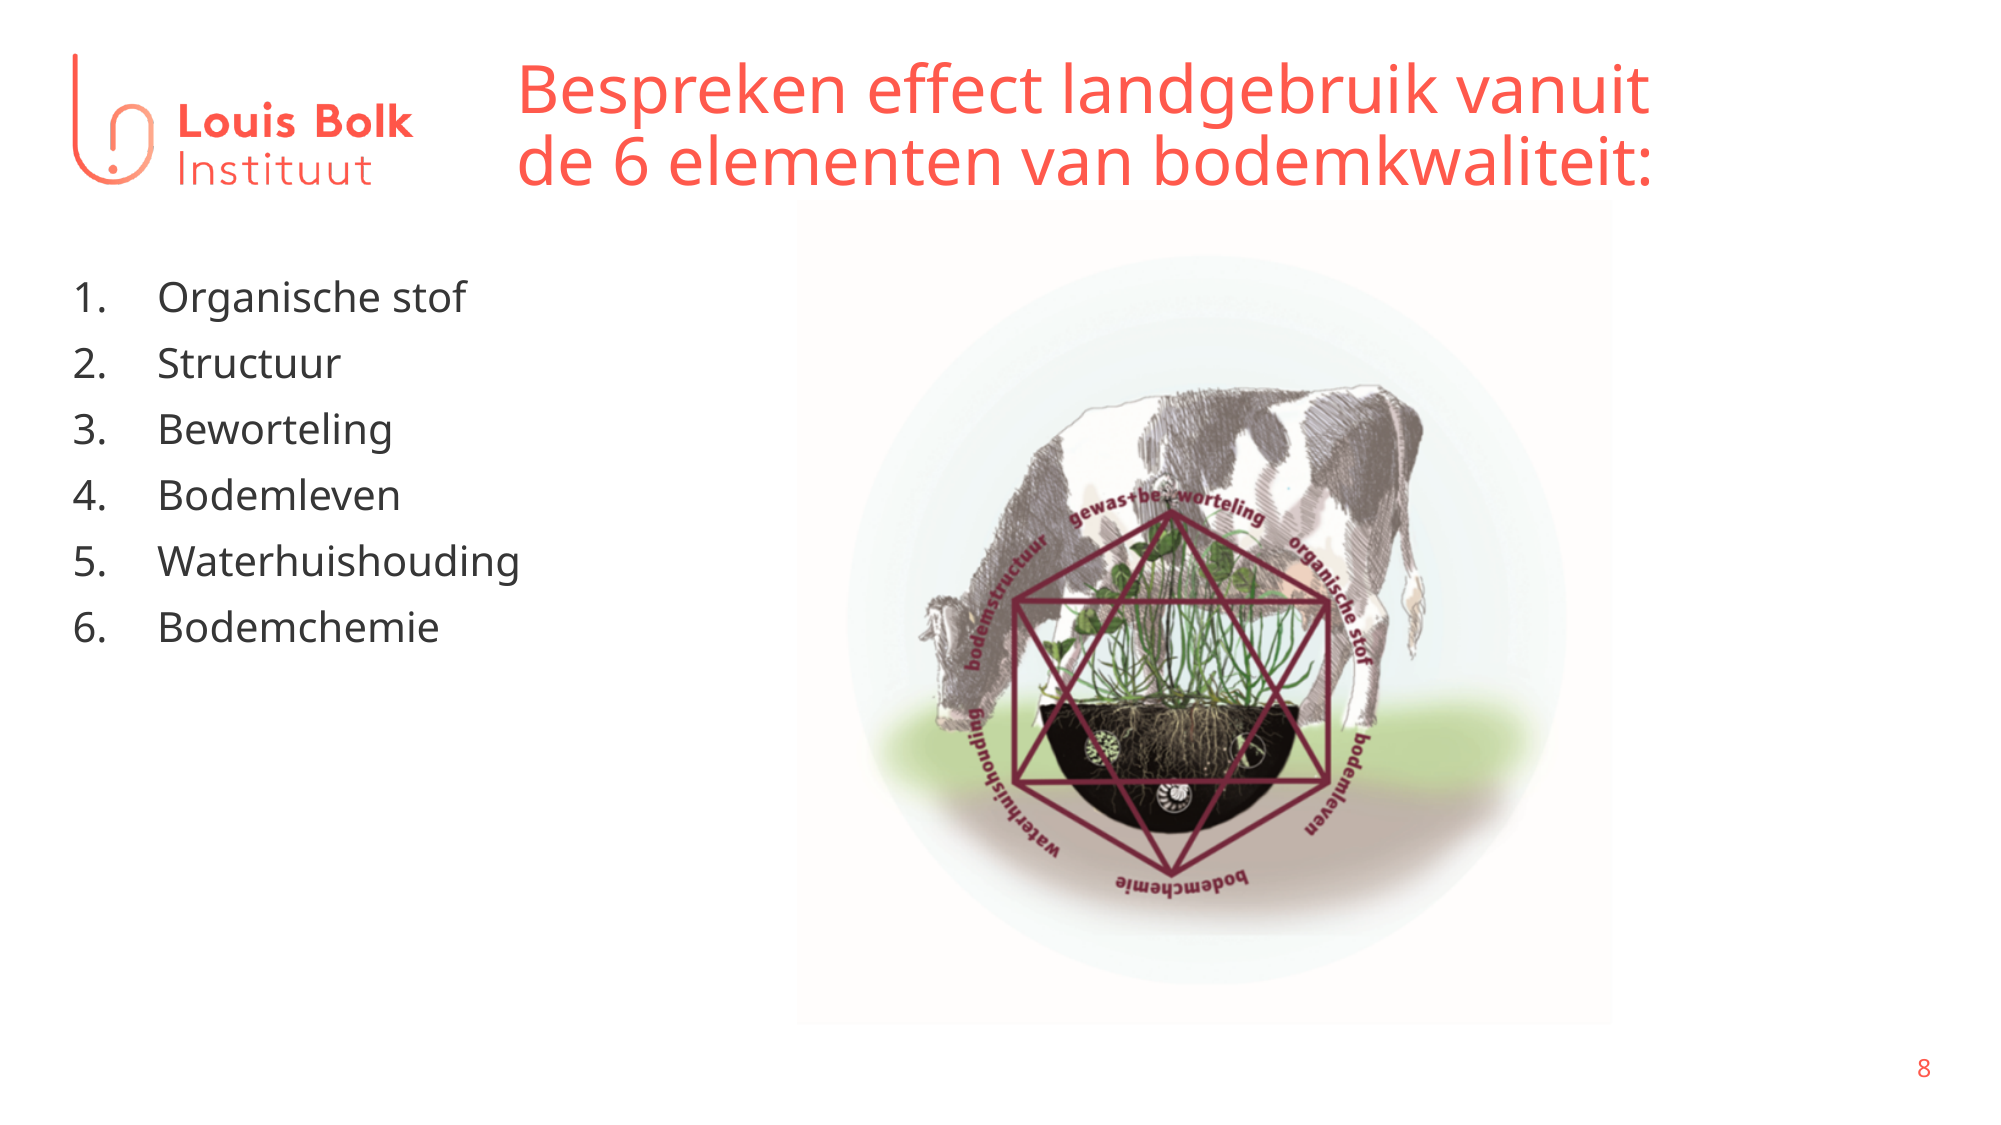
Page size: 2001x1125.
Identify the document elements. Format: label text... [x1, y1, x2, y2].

picture [797, 200, 1613, 1025]
title Bespreken effect landgebruik vanuit de 6 elementen van bodemkwaliteit: [516, 79, 1928, 201]
list Organische stof Structuur Beworteling Bodemleven Waterhuishouding Bodemchemie [72, 277, 778, 1080]
picture [30, 11, 418, 195]
